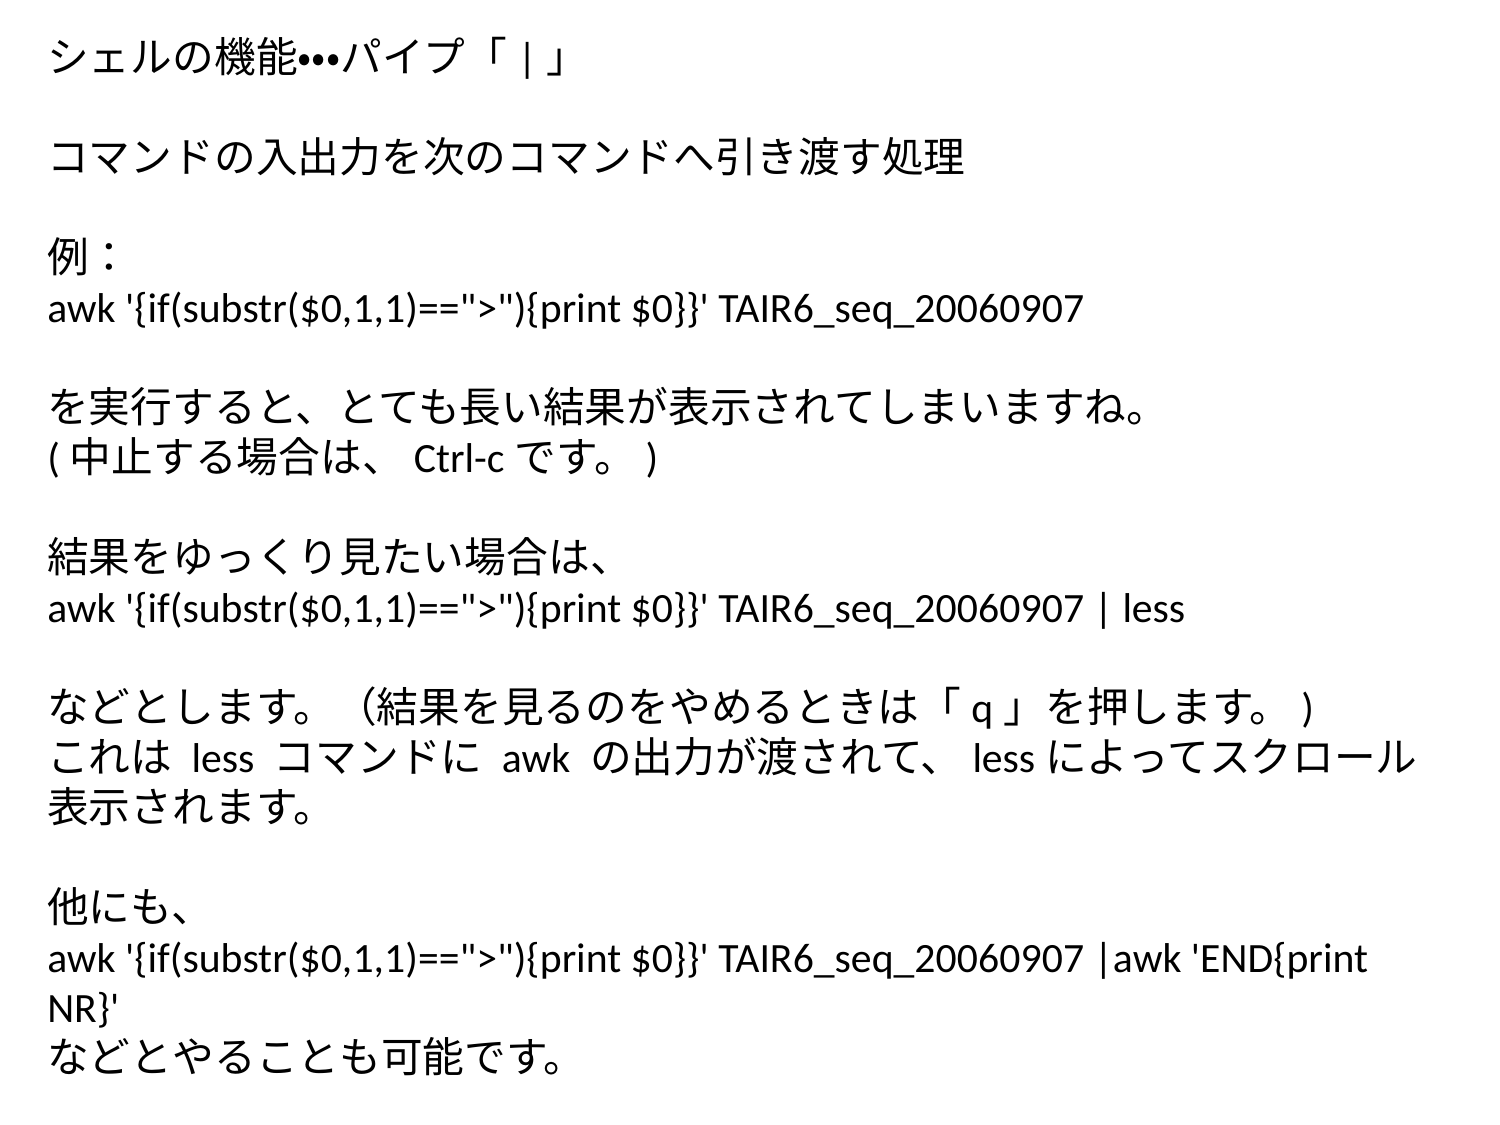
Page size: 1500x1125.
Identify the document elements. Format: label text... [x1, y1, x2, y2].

text_box シェルの機能・・・パイプ「|」 コマンドの入出力を次のコマンドへ引き渡す処理 例： awk '{if(substr($0,1,1)==">"){print $0}}' TAIR6_seq_20060907 を実行すると、とても長い結果が表示されてしまいますね。 (中止する場合は、Ctrl-cです。) 結果をゆっくり見たい場合は、 awk '{if(substr($0,1,1)==">"){print $0}}' TAIR6_seq_20060907 | less などとします。（結果を見るのをやめるときは「q」を押します。) これは less コマンドに awk の出力が渡されて、lessによってスクロール表示されます。 他にも、 awk '{if(substr($0,1,1)==">"){print $0}}' TAIR6_seq_20060907 |awk 'END{print NR}' などとやることも可能です。 [32, 23, 1457, 1089]
